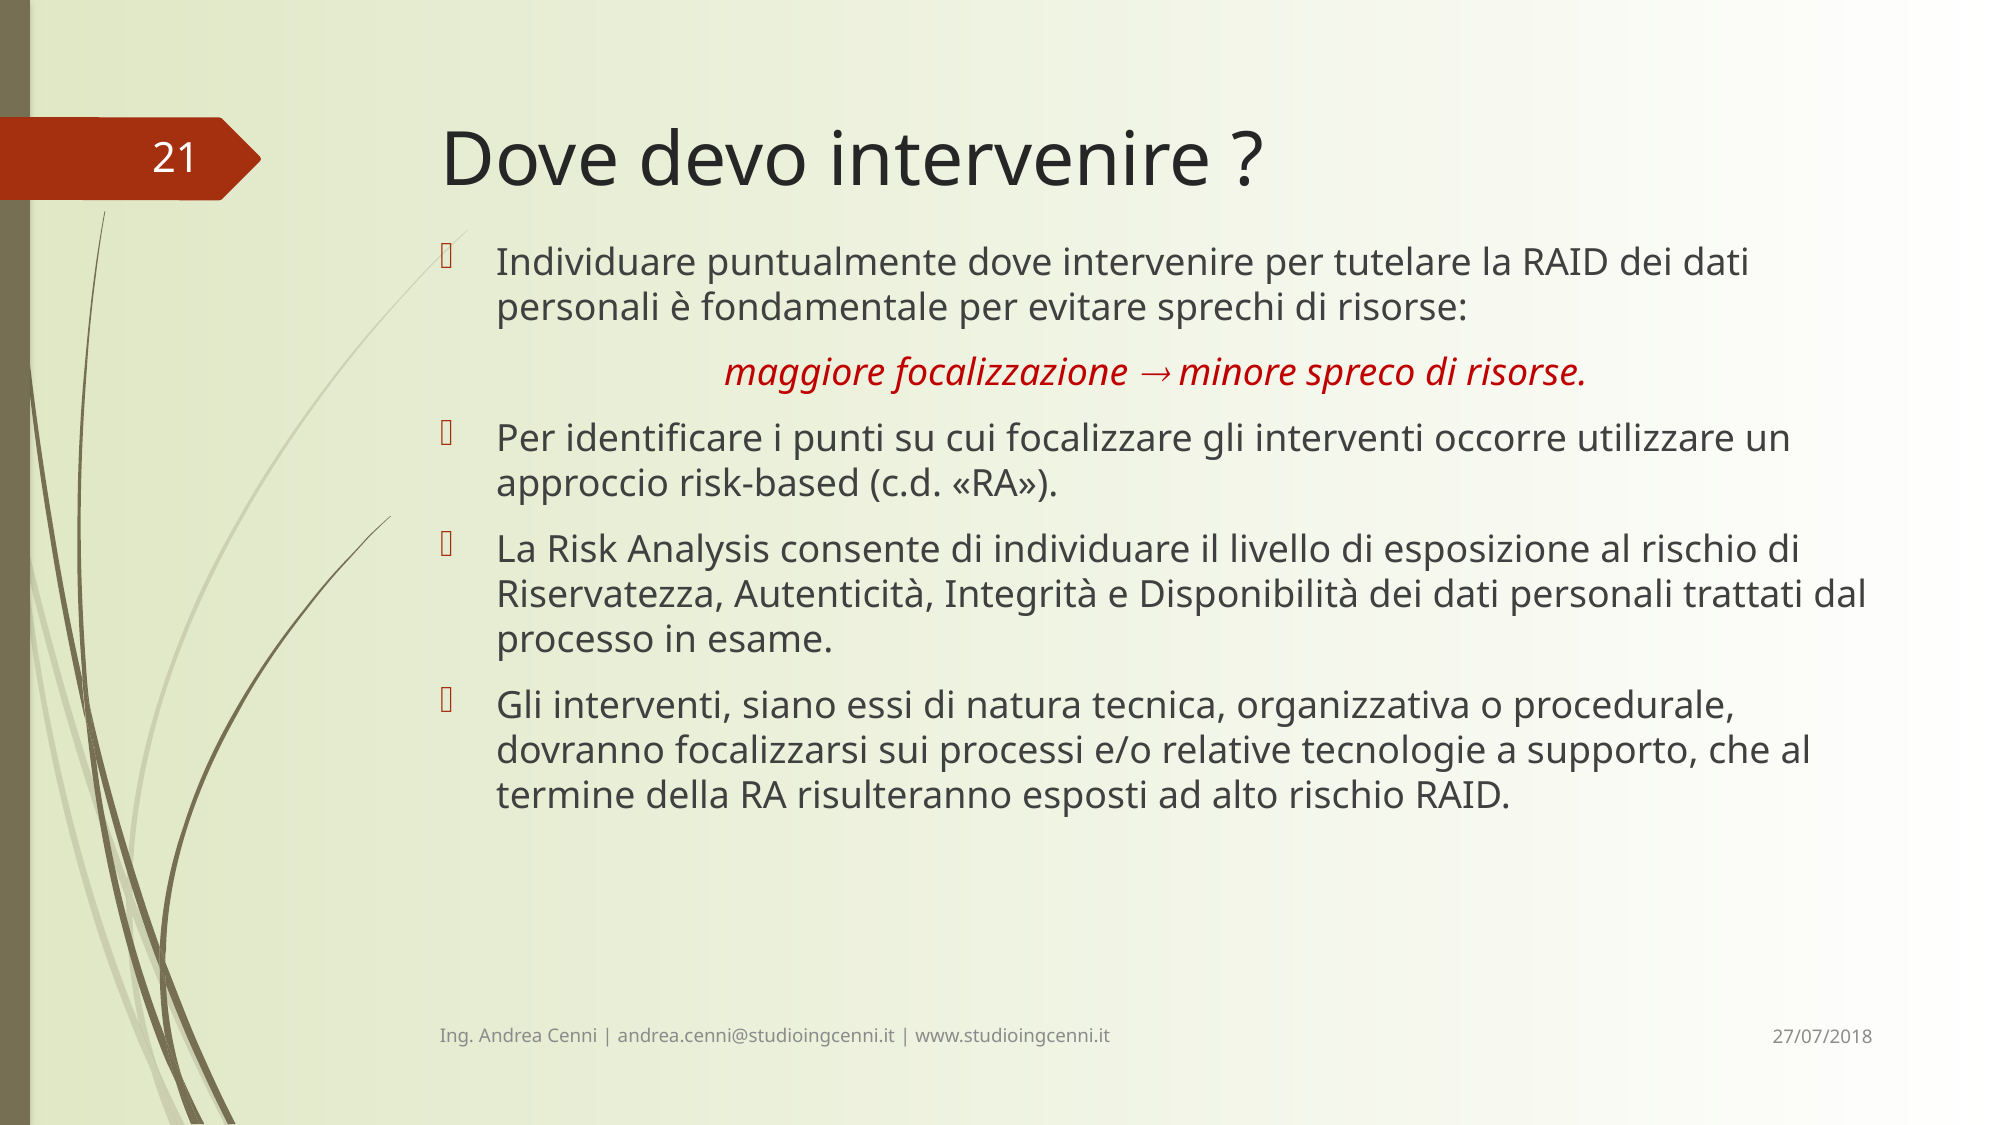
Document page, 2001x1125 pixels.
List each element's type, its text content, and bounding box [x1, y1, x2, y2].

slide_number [1699, 1005, 1888, 1067]
footer Ing. Andrea Cenni | andrea.cenni@studioingcenni.it | www.studioingcenni.it [424, 1006, 1675, 1067]
title Dove devo intervenire ? [425, 102, 1888, 230]
slide_number 21 [87, 129, 216, 190]
list Individuare puntualmente dove intervenire per tutelare la RAID dei dati personali è fondamentale per evitare sprechi di risorse: maggiore focalizzazione  minore spreco di risorse. Per identificare i punti su cui focalizzare gli interventi occorre utilizzare un approccio risk-based (c.d. «RA»). La Risk Analysis consente di individuare il livello di esposizione al rischio di Riservatezza, Autenticità, Integrità e Disponibilità dei dati personali trattati dal processo in esame. Gli interventi, siano essi di natura tecnica, organizzativa o procedurale, dovranno focalizzarsi sui processi e/o relative tecnologie a supporto, che al termine della RA risulteranno esposti ad alto rischio RAID. [425, 230, 1888, 850]
